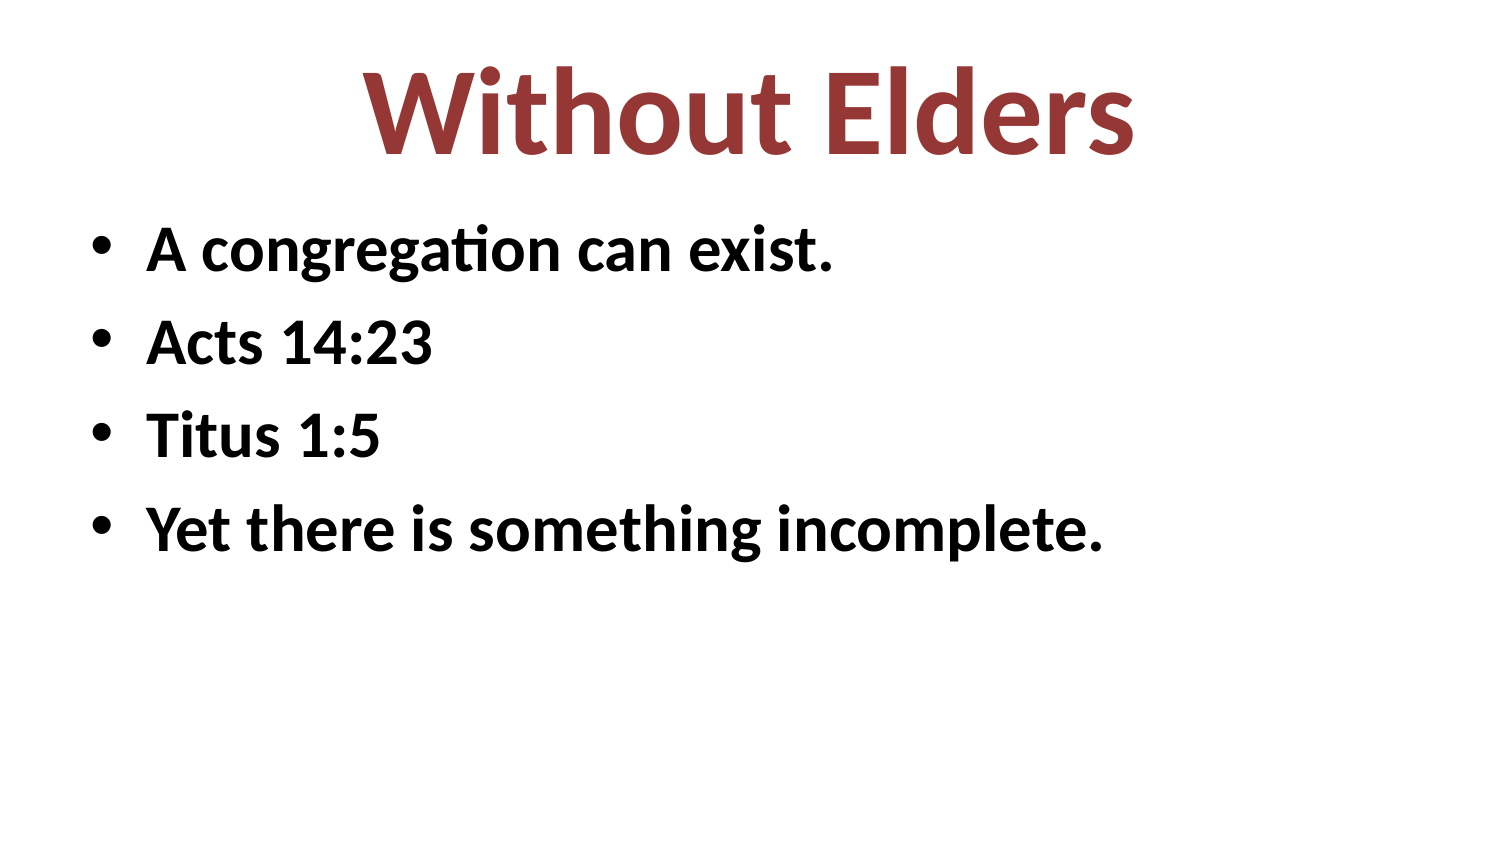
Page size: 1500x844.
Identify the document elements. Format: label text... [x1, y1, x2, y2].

list A congregation can exist. Acts 14:23 Titus 1:5 Yet there is something incomplete. [75, 196, 1425, 754]
title Without Elders [75, 33, 1425, 175]
